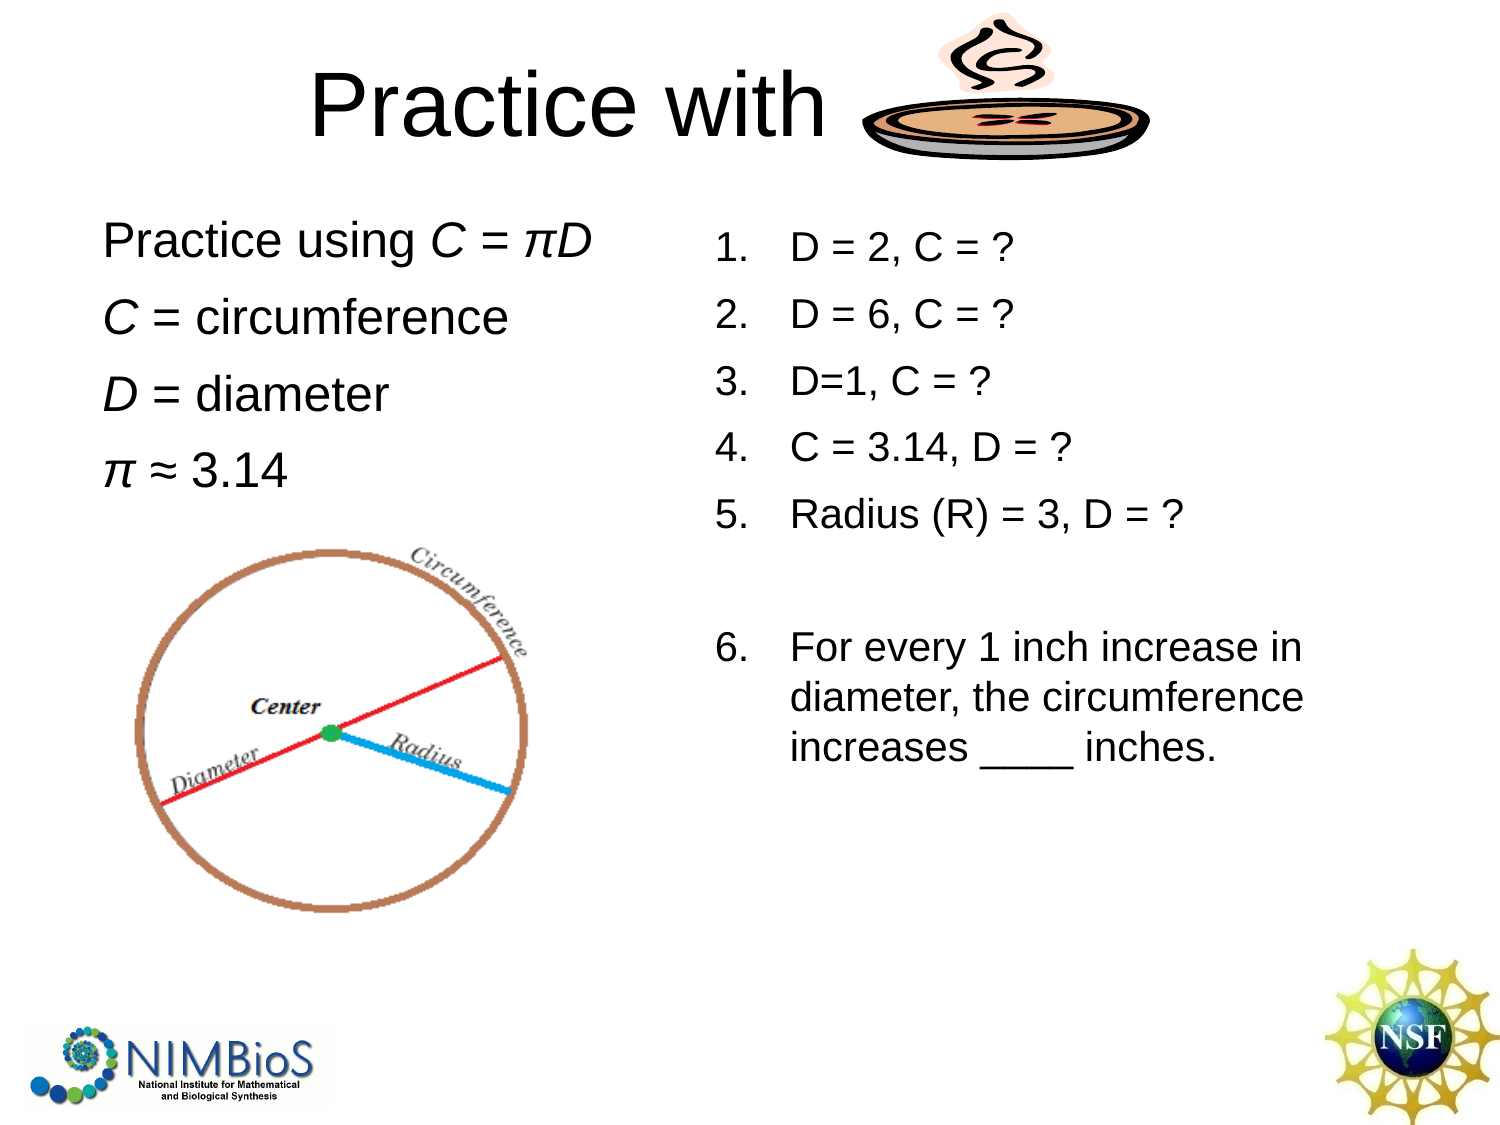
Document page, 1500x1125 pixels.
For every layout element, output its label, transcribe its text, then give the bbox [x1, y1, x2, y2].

picture [124, 537, 551, 938]
list Practice using C = πD C = circumference D = diameter π ≈ 3.14 [87, 199, 626, 513]
picture [1324, 949, 1500, 1125]
list D = 2, C = ? D = 6, C = ? D=1, C = ? C = 3.14, D = ? Radius (R) = 3, D = ? For every 1 inch increase in diameter, the circumference increases ____ inches. [699, 212, 1476, 1000]
title Practice with [149, 37, 857, 162]
picture [862, 12, 1151, 161]
picture [24, 1024, 333, 1107]
